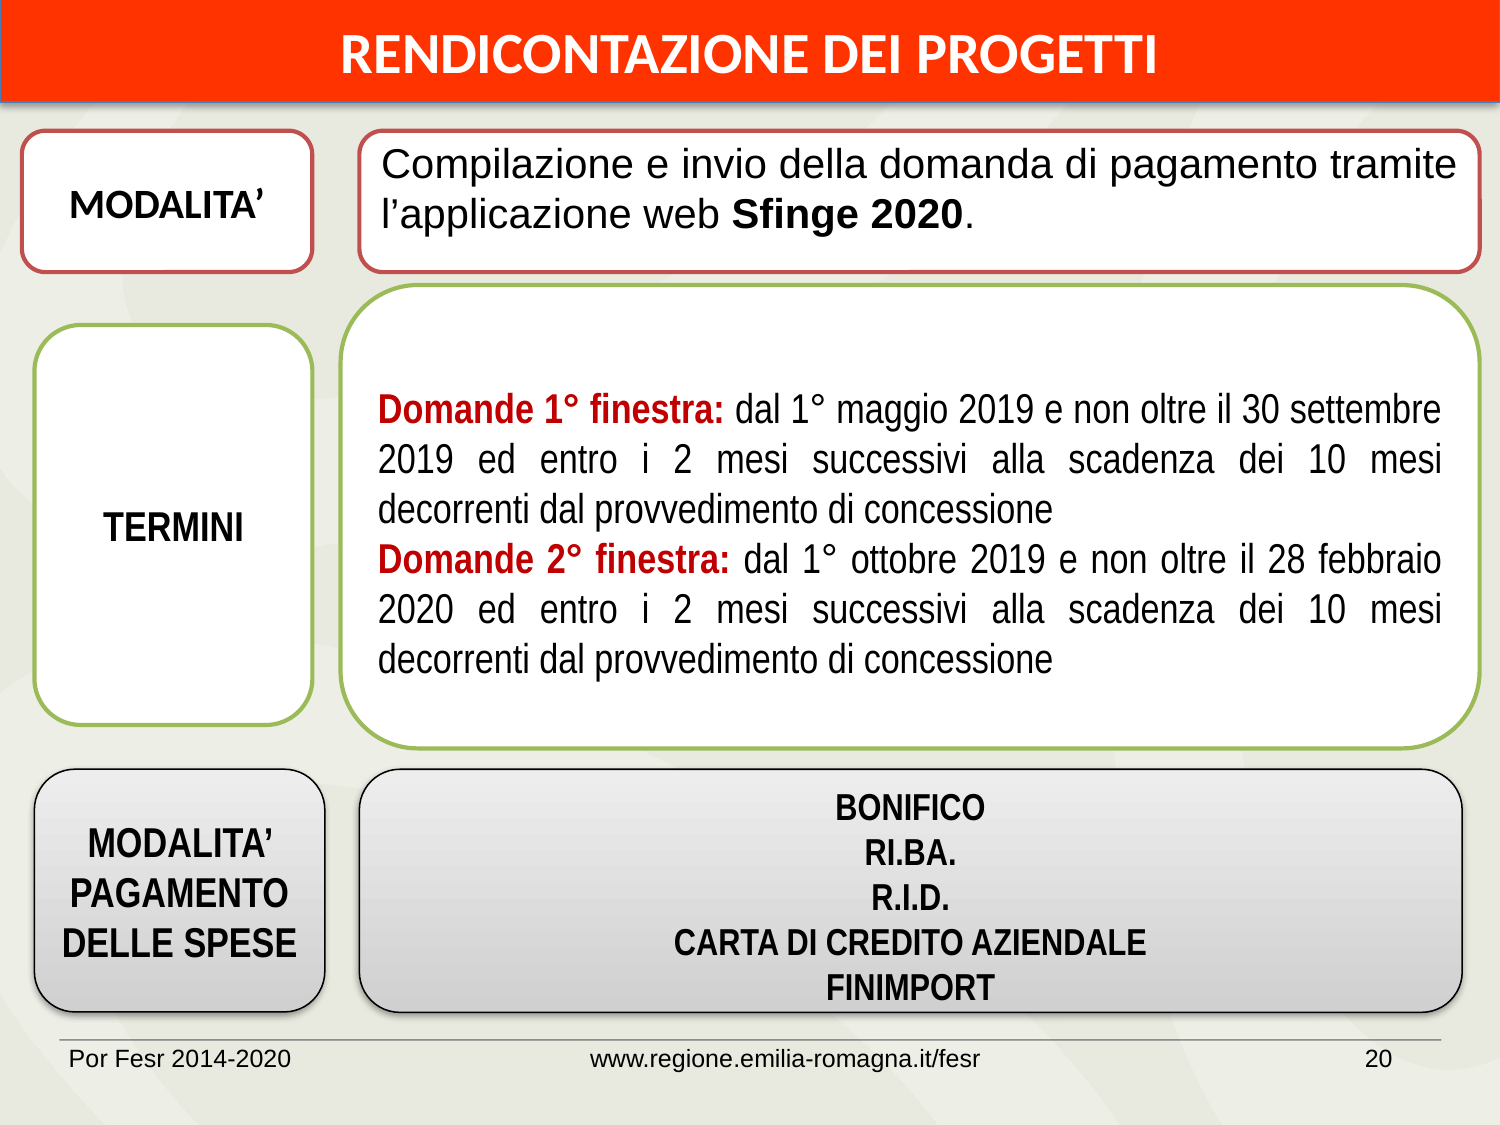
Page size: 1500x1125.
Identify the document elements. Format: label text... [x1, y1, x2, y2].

text_box MODALITA’ [19, 128, 315, 275]
picture [0, 103, 1500, 1125]
text_box Domande 1° finestra: dal 1° maggio 2019 e non oltre il 30 settembre 2019 ed entro i 2 mesi successivi alla scadenza dei 10 mesi decorrenti dal provvedimento di concessione Domande 2° finestra: dal 1° ottobre 2019 e non oltre il 28 febbraio 2020 ed entro i 2 mesi successivi alla scadenza dei 10 mesi decorrenti dal provvedimento di concessione [338, 282, 1482, 751]
text_box MODALITA’ PAGAMENTO DELLE SPESE [33, 768, 326, 1013]
text_box Compilazione e invio della domanda di pagamento tramite l’applicazione web Sfinge 2020. [357, 128, 1482, 275]
text_box BONIFICO RI.BA. R.I.D. CARTA DI CREDITO AZIENDALE FINIMPORT [358, 768, 1463, 1014]
text_box TERMINI [32, 322, 315, 728]
text_box RENDICONTAZIONE DEI PROGETTI [0, 0, 1500, 103]
